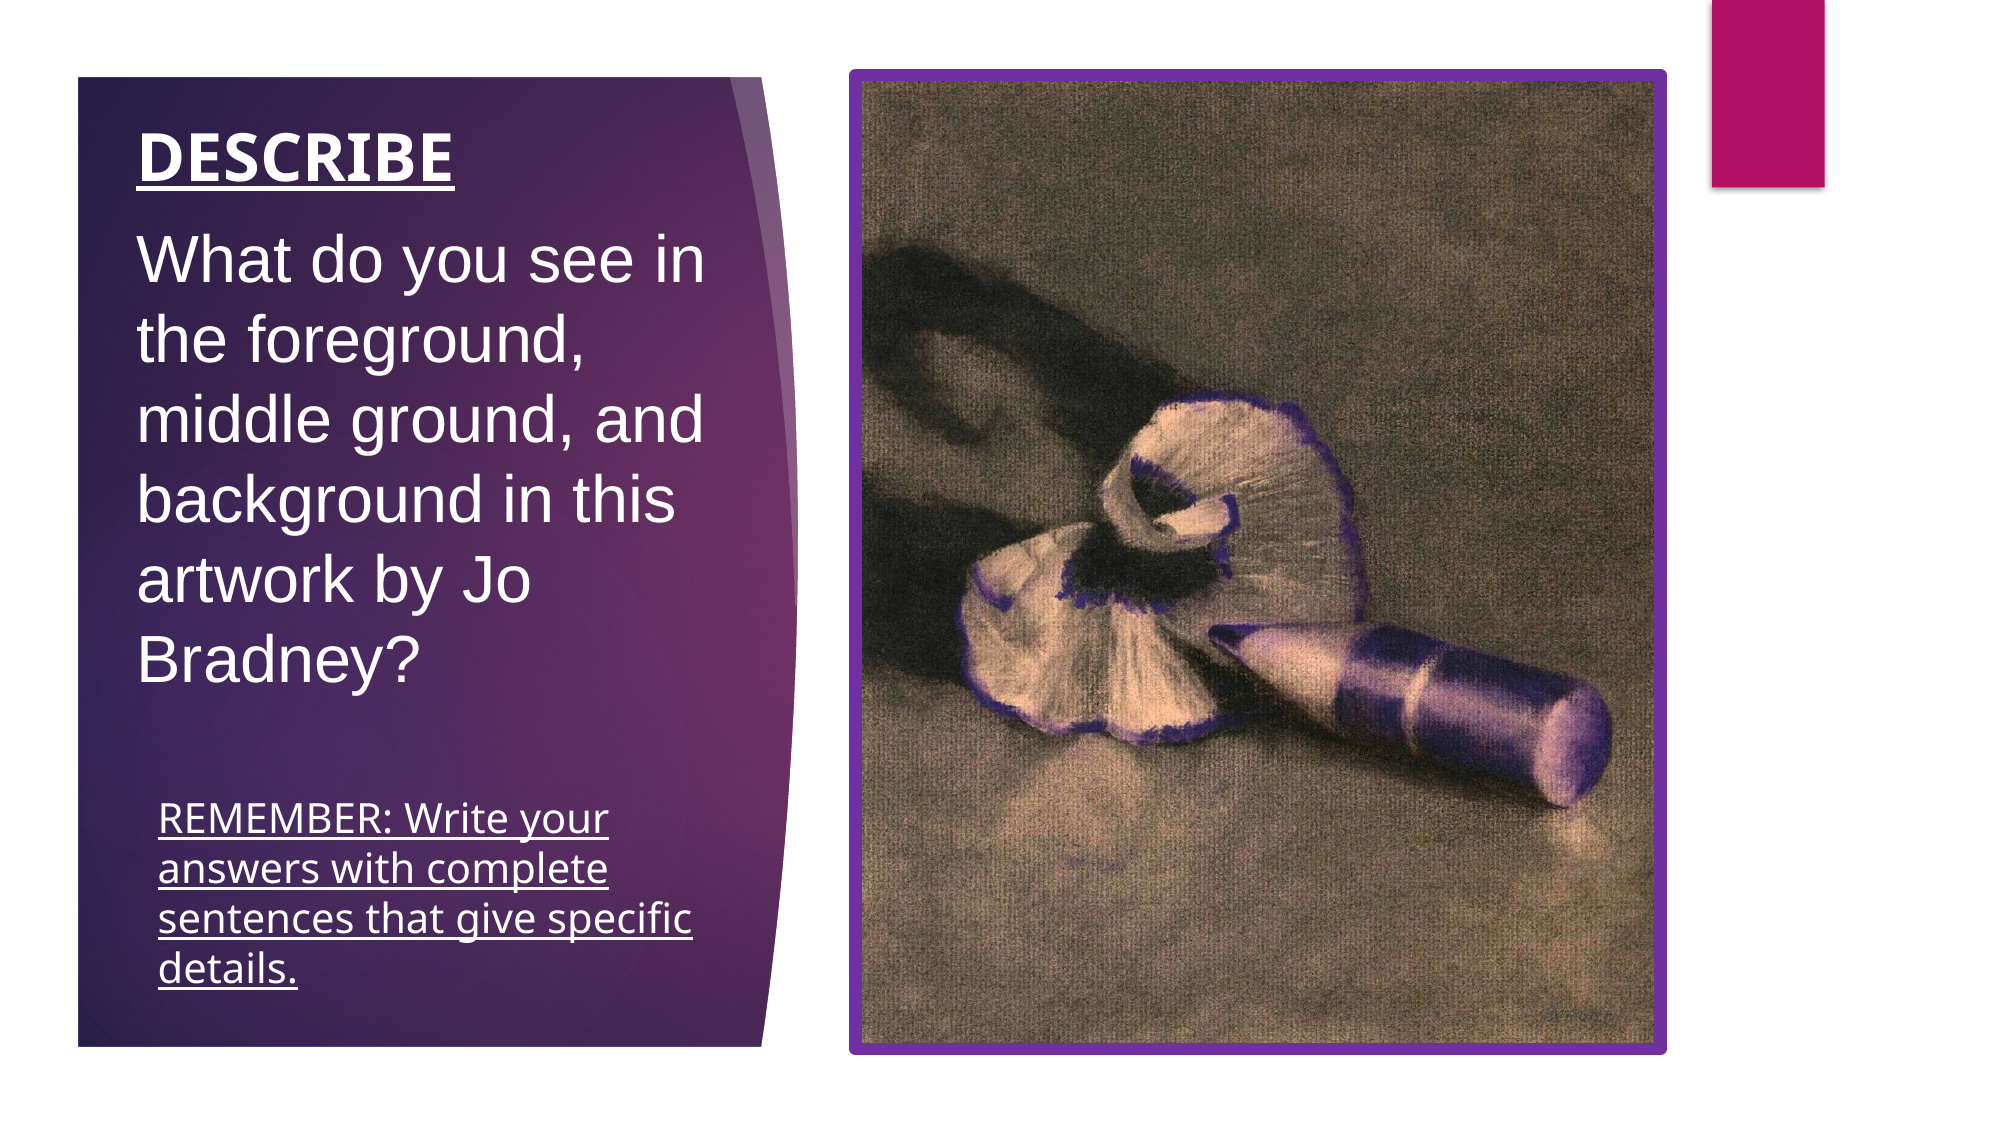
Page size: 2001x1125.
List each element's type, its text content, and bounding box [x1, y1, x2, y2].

list DESCRIBE What do you see in the foreground, middle ground, and background in this artwork by Jo Bradney? [121, 107, 750, 1023]
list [861, 81, 1655, 1043]
text_box REMEMBER: Write your answers with complete sentences that give specific details. [142, 784, 729, 1000]
